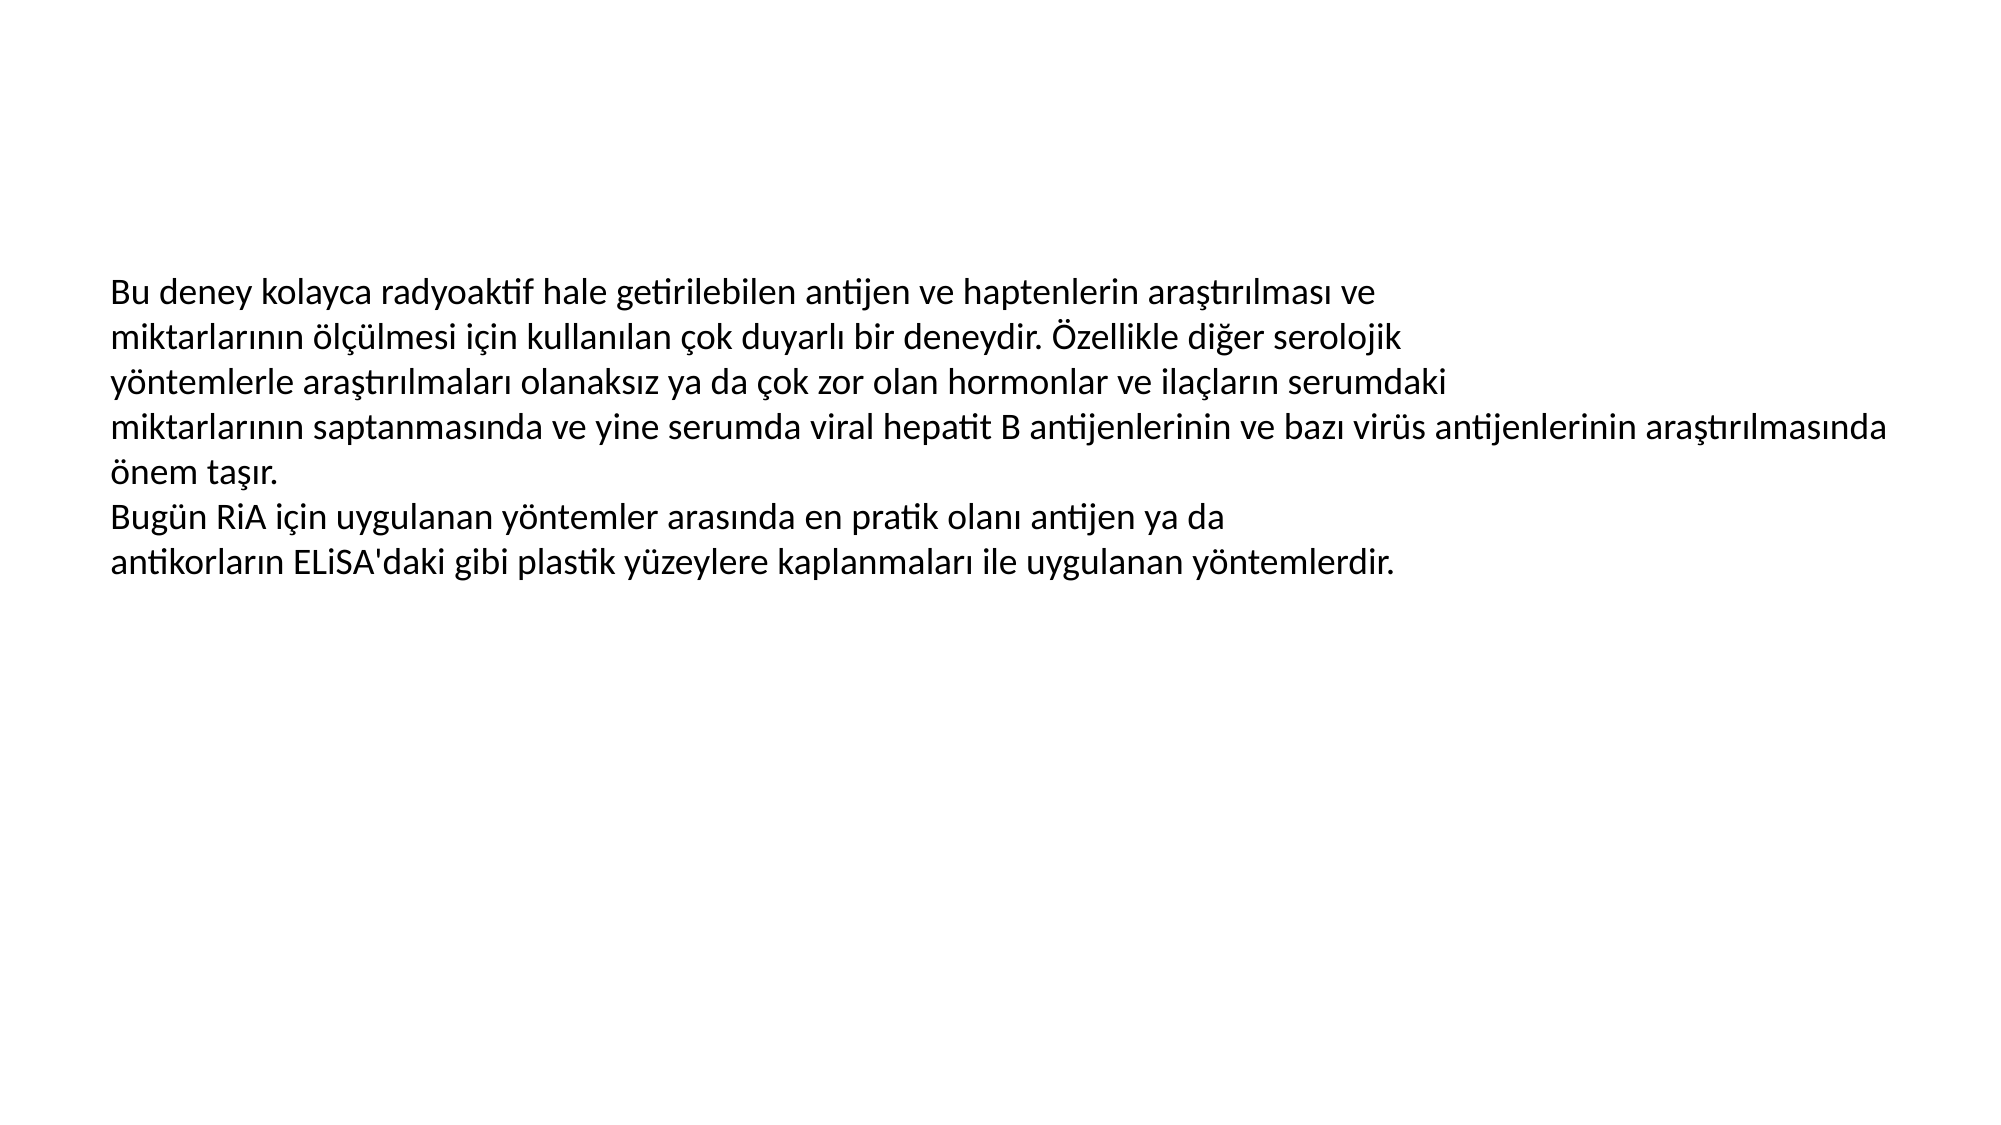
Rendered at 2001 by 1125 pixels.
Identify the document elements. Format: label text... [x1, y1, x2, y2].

text_box Bu deney kolayca radyoaktif hale getirilebilen antijen ve haptenlerin araştırılması ve miktarlarının ölçülmesi için kullanılan çok duyarlı bir deneydir. Özellikle diğer serolojik yöntemlerle araştırılmaları olanaksız ya da çok zor olan hormonlar ve ilaçların serumdaki miktarlarının saptanmasında ve yine serumda viral hepatit B antijenlerinin ve bazı virüs antijenlerinin araştırılmasında önem taşır. Bugün RiA için uygulanan yöntemler arasında en pratik olanı antijen ya da antikorların ELiSA'daki gibi plastik yüzeylere kaplanmaları ile uygulanan yöntemlerdir. [95, 259, 1925, 590]
